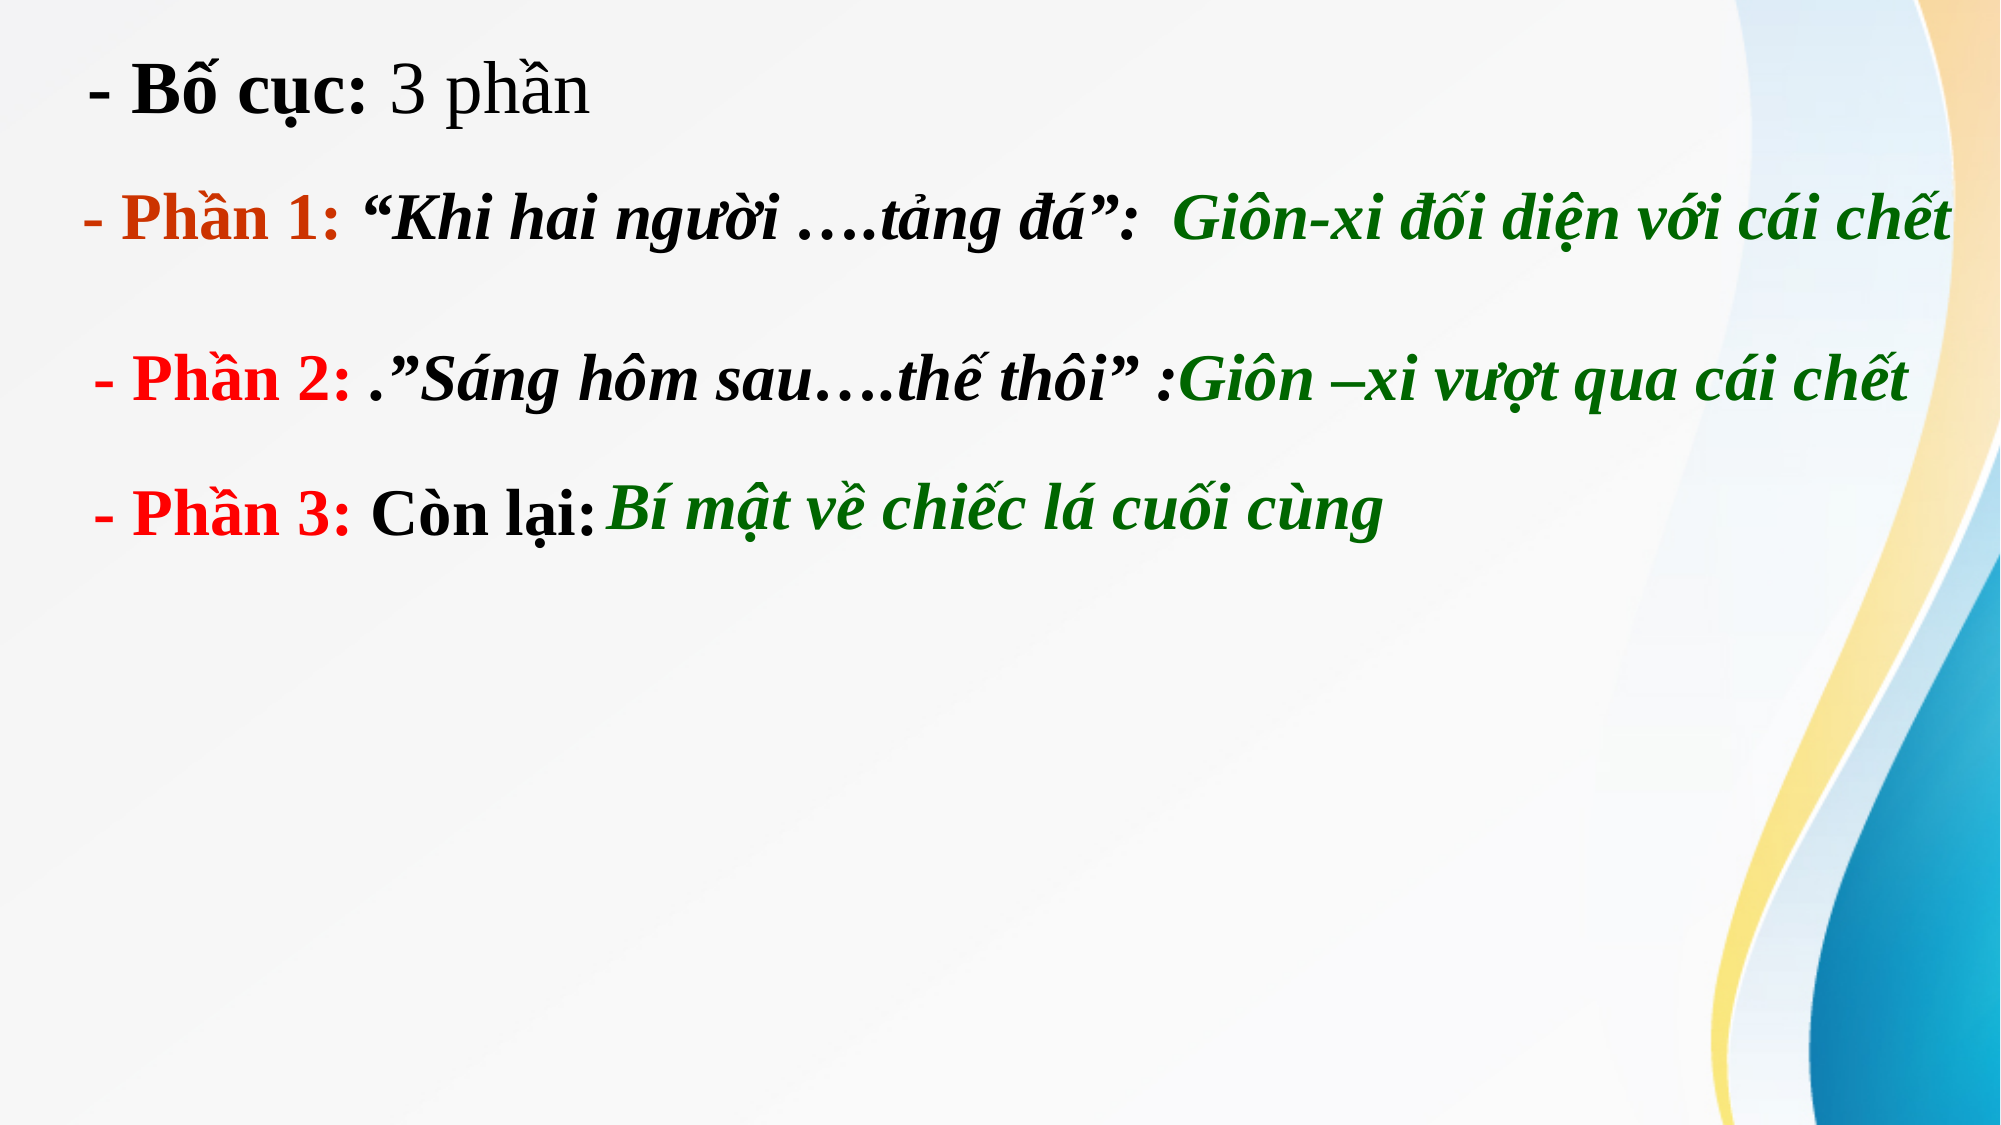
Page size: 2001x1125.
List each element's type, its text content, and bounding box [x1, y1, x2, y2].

text_box - Phần 3: Còn lại: [79, 449, 622, 557]
text_box Giôn-xi đối diện với cái chết [1157, 165, 1982, 260]
text_box Bí mật về chiếc lá cuối cùng [591, 455, 1523, 550]
text_box - Phần 1: “Khi hai người ….tảng đá”: [68, 153, 1210, 260]
text_box Giôn –xi vượt qua cái chết [1163, 326, 1977, 422]
text_box - Bố cục: 3 phần [72, 31, 1043, 136]
text_box - Phần 2: .”Sáng hôm sau….thế thôi” : [79, 314, 1244, 422]
picture [0, 0, 2001, 1125]
